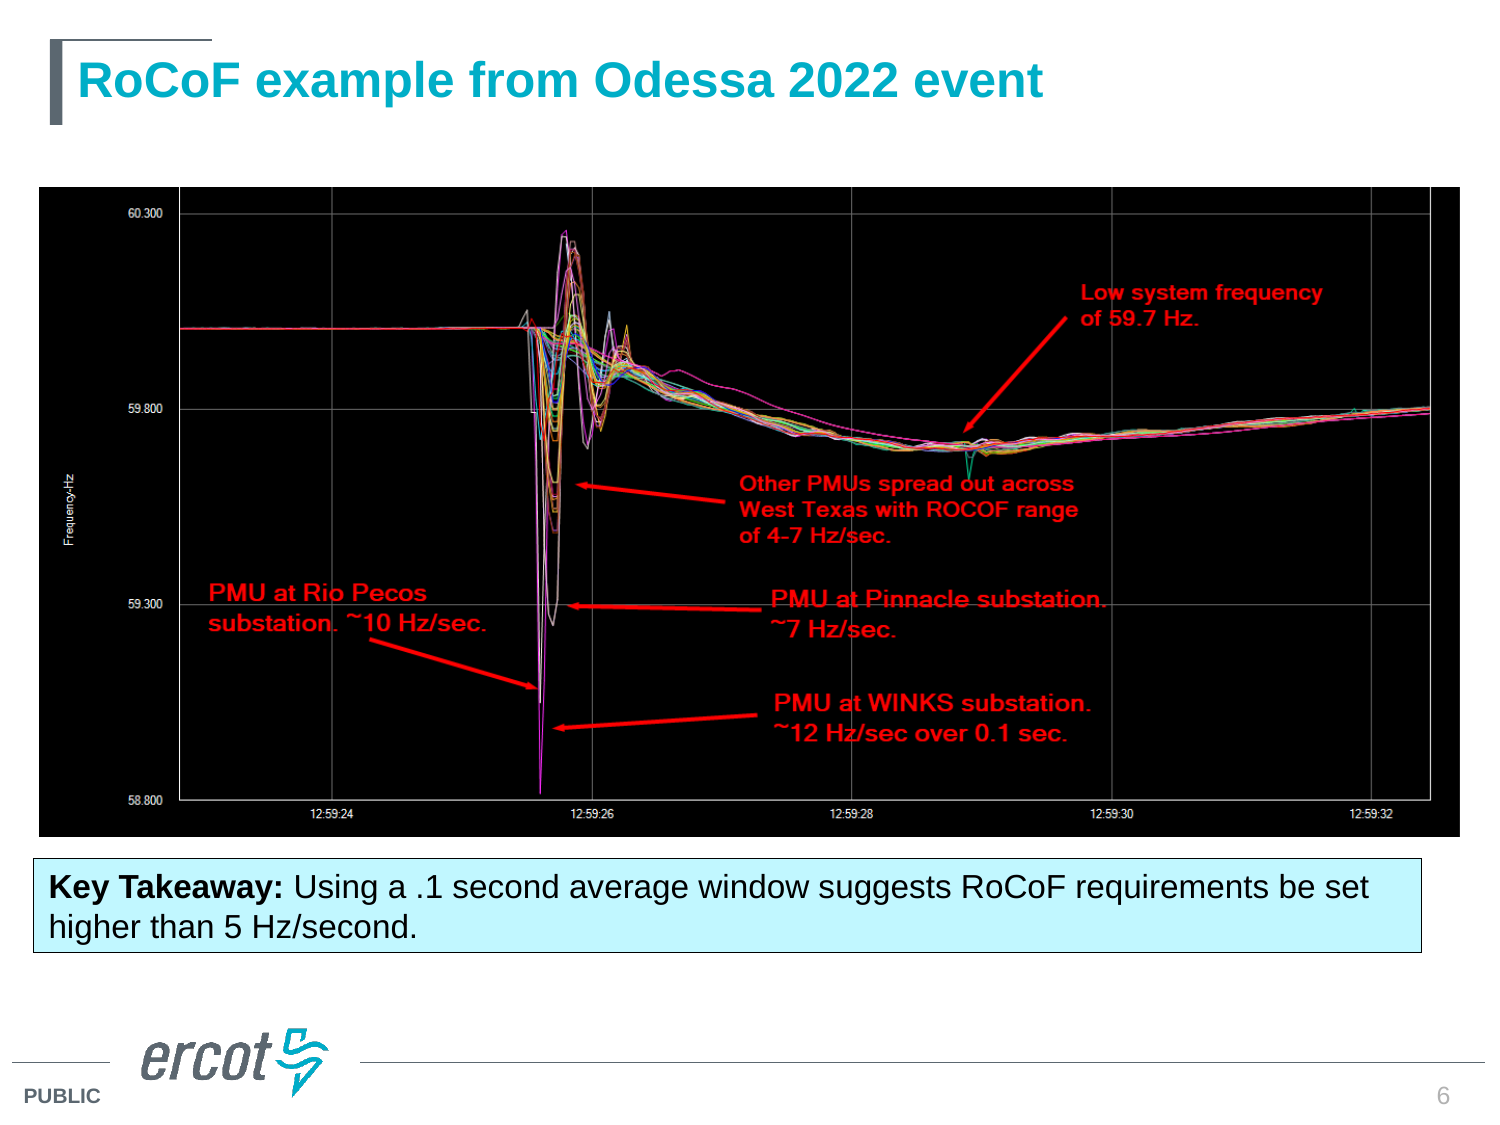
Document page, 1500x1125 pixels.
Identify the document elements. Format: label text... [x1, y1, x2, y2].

text_box Key Takeaway: Using a .1 second average window suggests RoCoF requirements be set higher than 5 Hz/second. [33, 858, 1422, 953]
title RoCoF example from Odessa 2022 event [62, 39, 1450, 125]
slide_number 6 [1400, 1076, 1488, 1113]
picture [38, 187, 1461, 837]
picture [137, 1024, 332, 1100]
